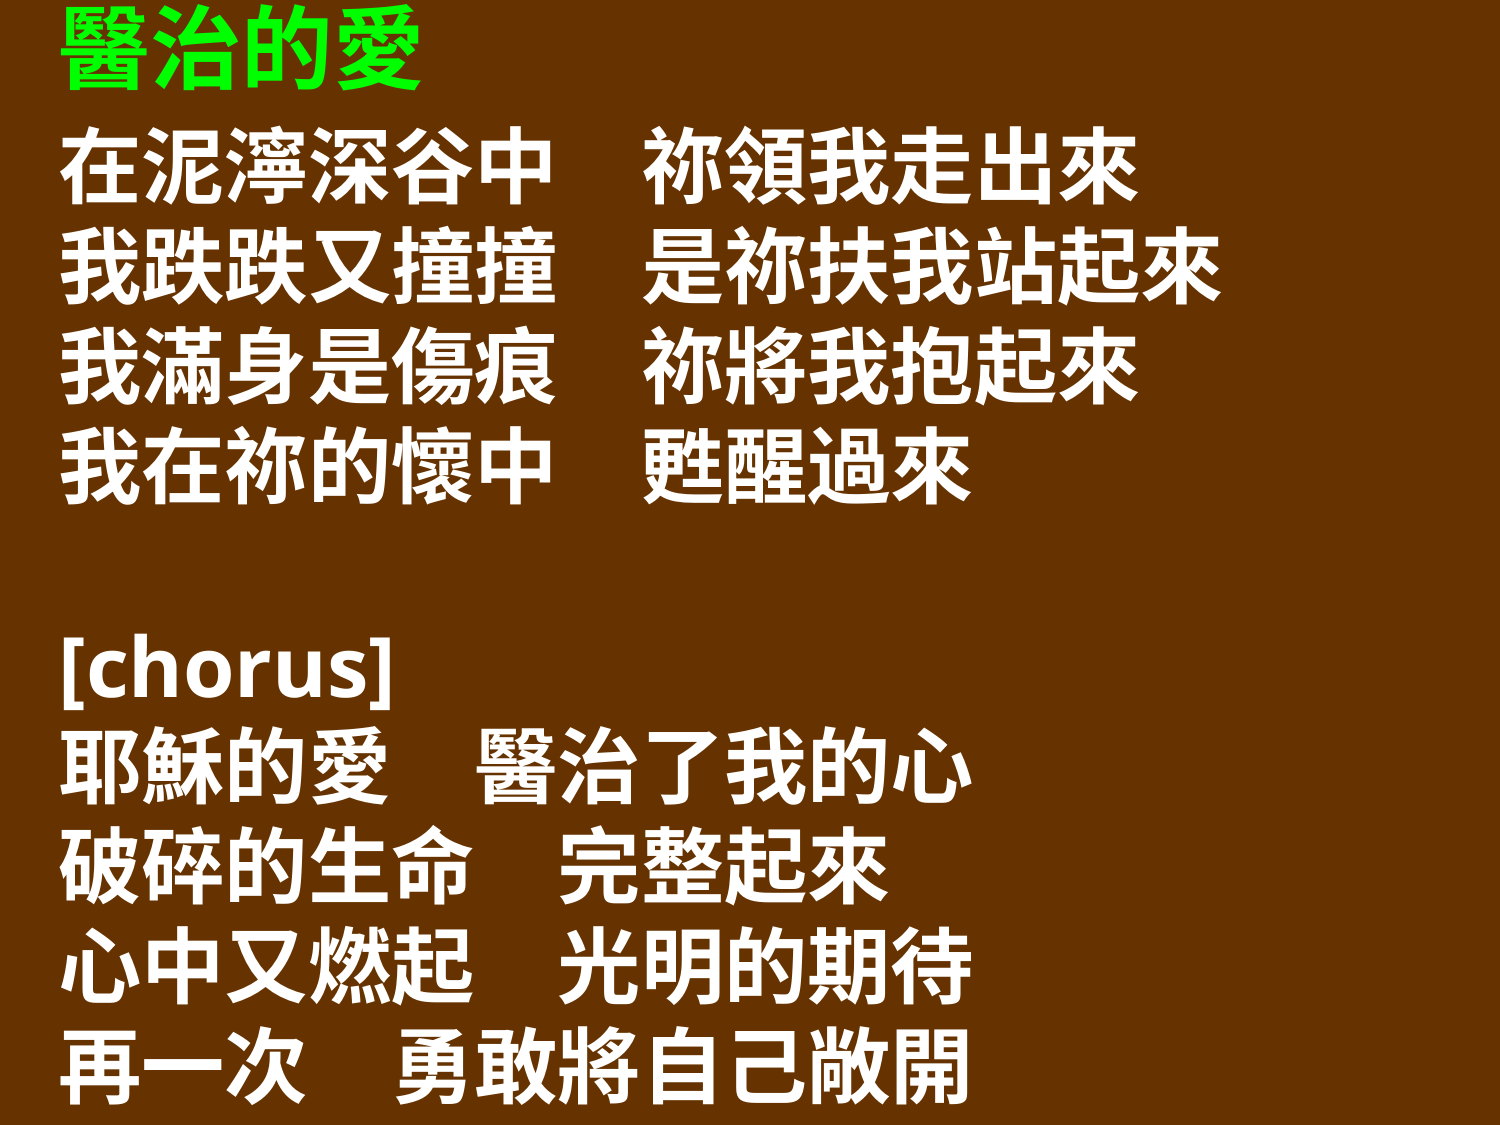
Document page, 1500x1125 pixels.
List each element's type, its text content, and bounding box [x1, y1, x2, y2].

text_box 醫治的愛 在泥濘深谷中 祢領我走出來 我跌跌又撞撞 是祢扶我站起來 我滿身是傷痕 祢將我抱起來 我在祢的懷中 甦醒過來 [chorus] 耶穌的愛 醫治了我的心 破碎的生命 完整起來 心中又燃起 光明的期待 再一次 勇敢將自己敞開 [24, 0, 1463, 1122]
